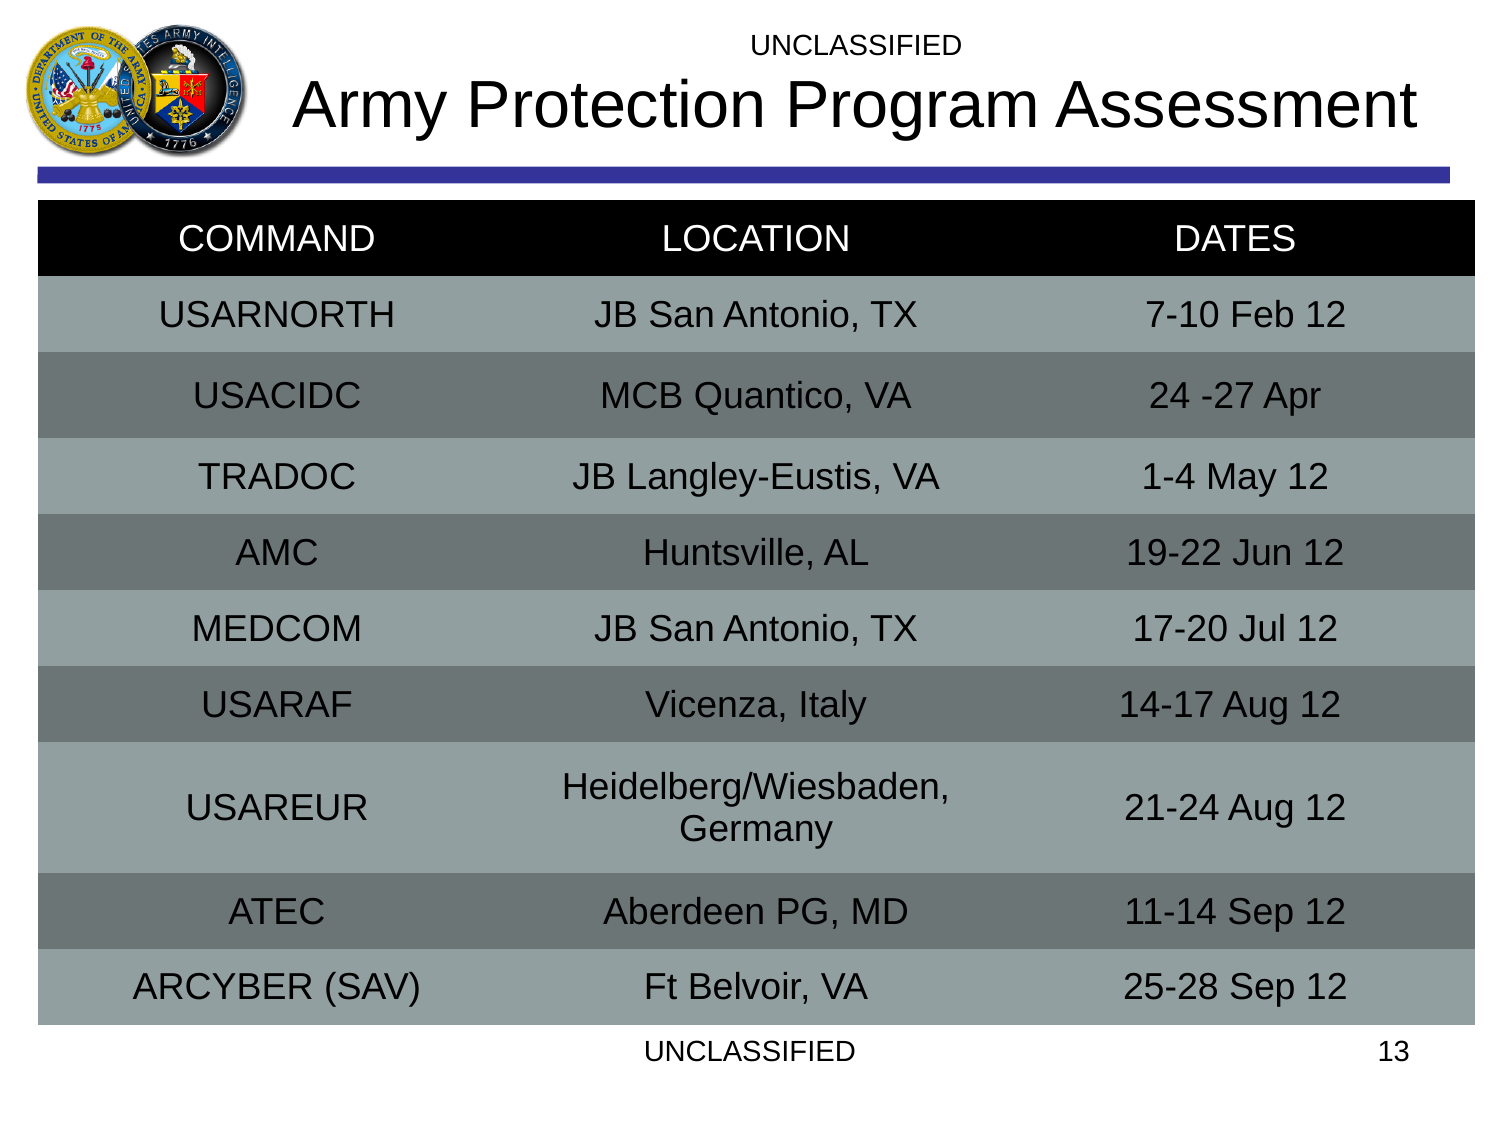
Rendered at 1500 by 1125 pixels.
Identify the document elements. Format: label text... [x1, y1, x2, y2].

table_cell JB San Antonio, TX [517, 276, 996, 352]
table_cell TRADOC [38, 438, 517, 514]
table_cell Vicenza, Italy [517, 666, 996, 742]
table_cell 14-17 Aug 12 [996, 666, 1475, 742]
table_cell 24 -27 Apr [996, 352, 1475, 438]
table_cell USARNORTH [38, 276, 517, 352]
table_cell AMC [38, 514, 517, 590]
table_cell USACIDC [38, 352, 517, 438]
table_cell JB San Antonio, TX [517, 590, 996, 666]
slide_number 13 [1074, 1025, 1426, 1103]
table_cell Ft Belvoir, VA [517, 949, 996, 1025]
table_cell 21-24 Aug 12 [996, 742, 1475, 873]
table_cell Aberdeen PG, MD [517, 873, 996, 949]
table_cell ARCYBER (SAV) [38, 949, 517, 1025]
table_cell USARAF [38, 666, 517, 742]
picture [24, 24, 250, 159]
table_cell USAREUR [38, 742, 517, 873]
table_cell ATEC [38, 873, 517, 949]
table_cell 17-20 Jul 12 [996, 590, 1475, 666]
text_box UNCLASSIFIED Army Protection Program Assessment [212, 18, 1500, 149]
table_cell JB Langley-Eustis, VA [517, 438, 996, 514]
table_cell MCB Quantico, VA [517, 352, 996, 438]
table_cell 19-22 Jun 12 [996, 514, 1475, 590]
table_cell 7-10 Feb 12 [996, 276, 1475, 352]
table_header DATES [996, 200, 1475, 276]
table_header LOCATION [517, 200, 996, 276]
table_cell MEDCOM [38, 590, 517, 666]
table_cell 11-14 Sep 12 [996, 873, 1475, 949]
footer UNCLASSIFIED [512, 1025, 988, 1103]
table_cell Huntsville, AL [517, 514, 996, 590]
table_cell 1-4 May 12 [996, 438, 1475, 514]
table_header COMMAND [38, 200, 517, 276]
table_cell 25-28 Sep 12 [996, 949, 1475, 1025]
table_cell Heidelberg/Wiesbaden, Germany [517, 742, 996, 873]
